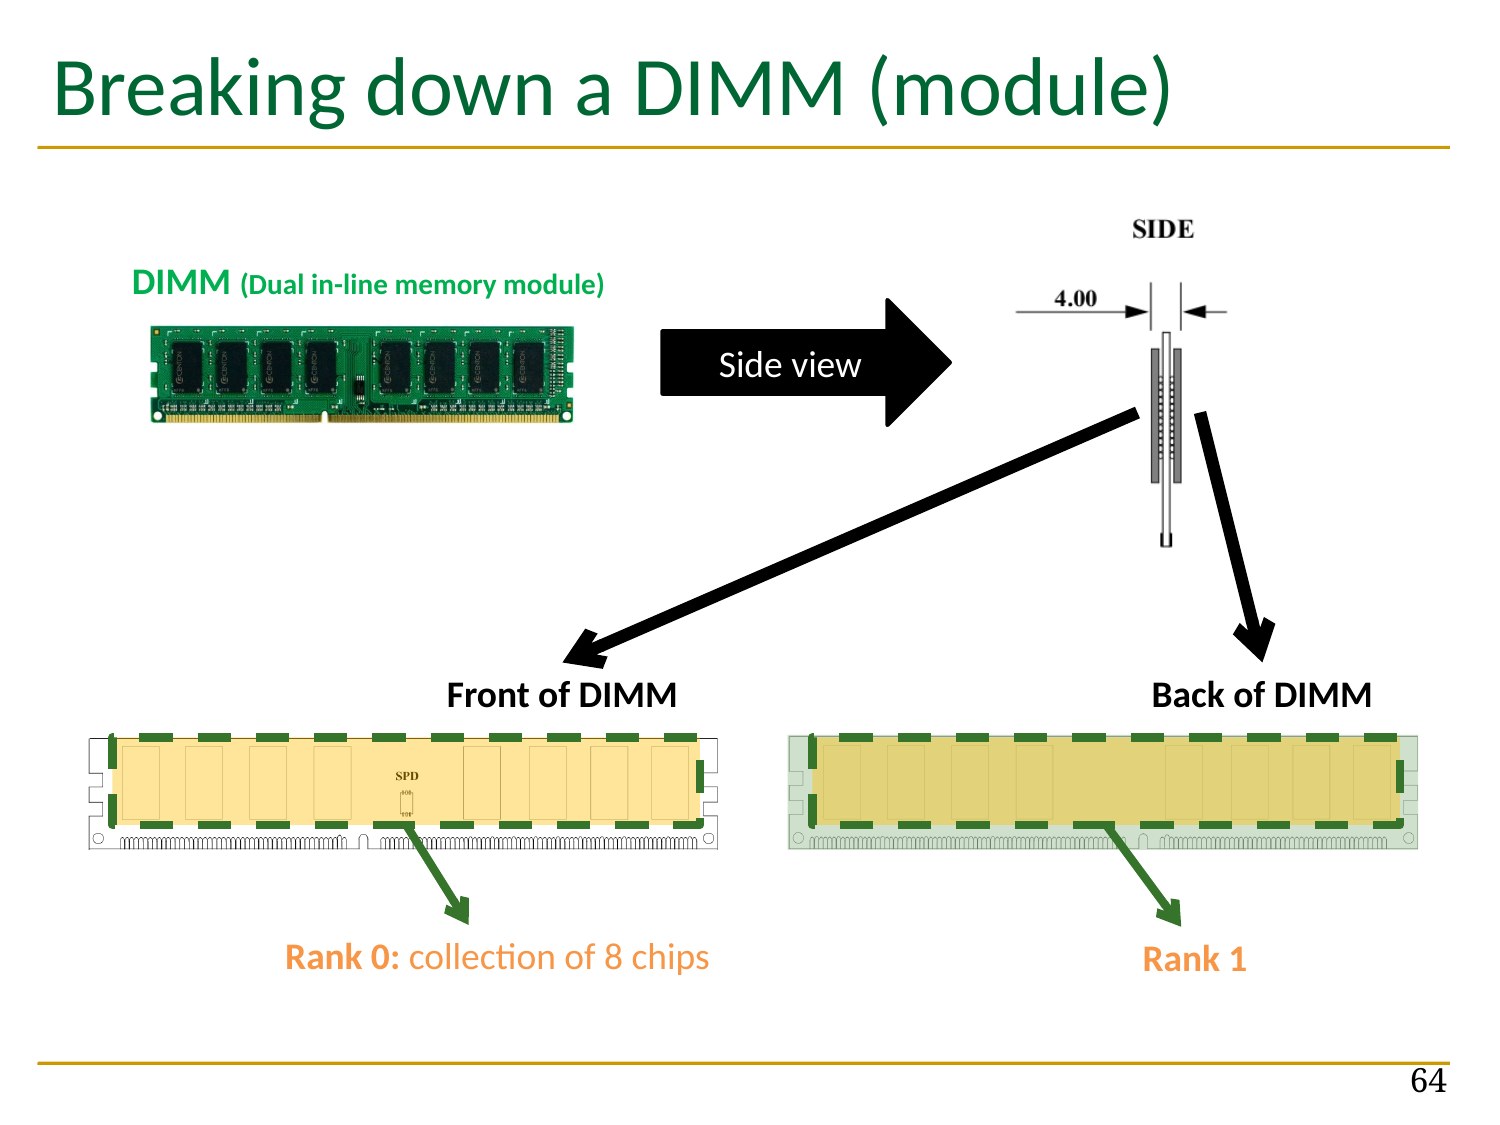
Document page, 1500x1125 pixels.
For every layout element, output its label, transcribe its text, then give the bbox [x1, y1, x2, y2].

picture [787, 734, 1419, 851]
picture [149, 324, 576, 424]
text_box Rank 1 [1099, 926, 1263, 987]
text_box Back of DIMM [1112, 662, 1413, 723]
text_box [1092, 838, 1195, 914]
picture [999, 199, 1251, 505]
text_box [387, 843, 488, 907]
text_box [562, 412, 1138, 663]
picture [87, 735, 719, 851]
text_box Rank 0: collection of 8 chips [212, 924, 725, 985]
text_box Front of DIMM [412, 662, 713, 723]
title Breaking down a DIMM (module) [37, 24, 1450, 200]
text_box Side view [660, 298, 952, 410]
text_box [1106, 505, 1357, 569]
slide_number 64 [1111, 1036, 1462, 1112]
text_box DIMM (Dual in-line memory module) [99, 249, 638, 310]
